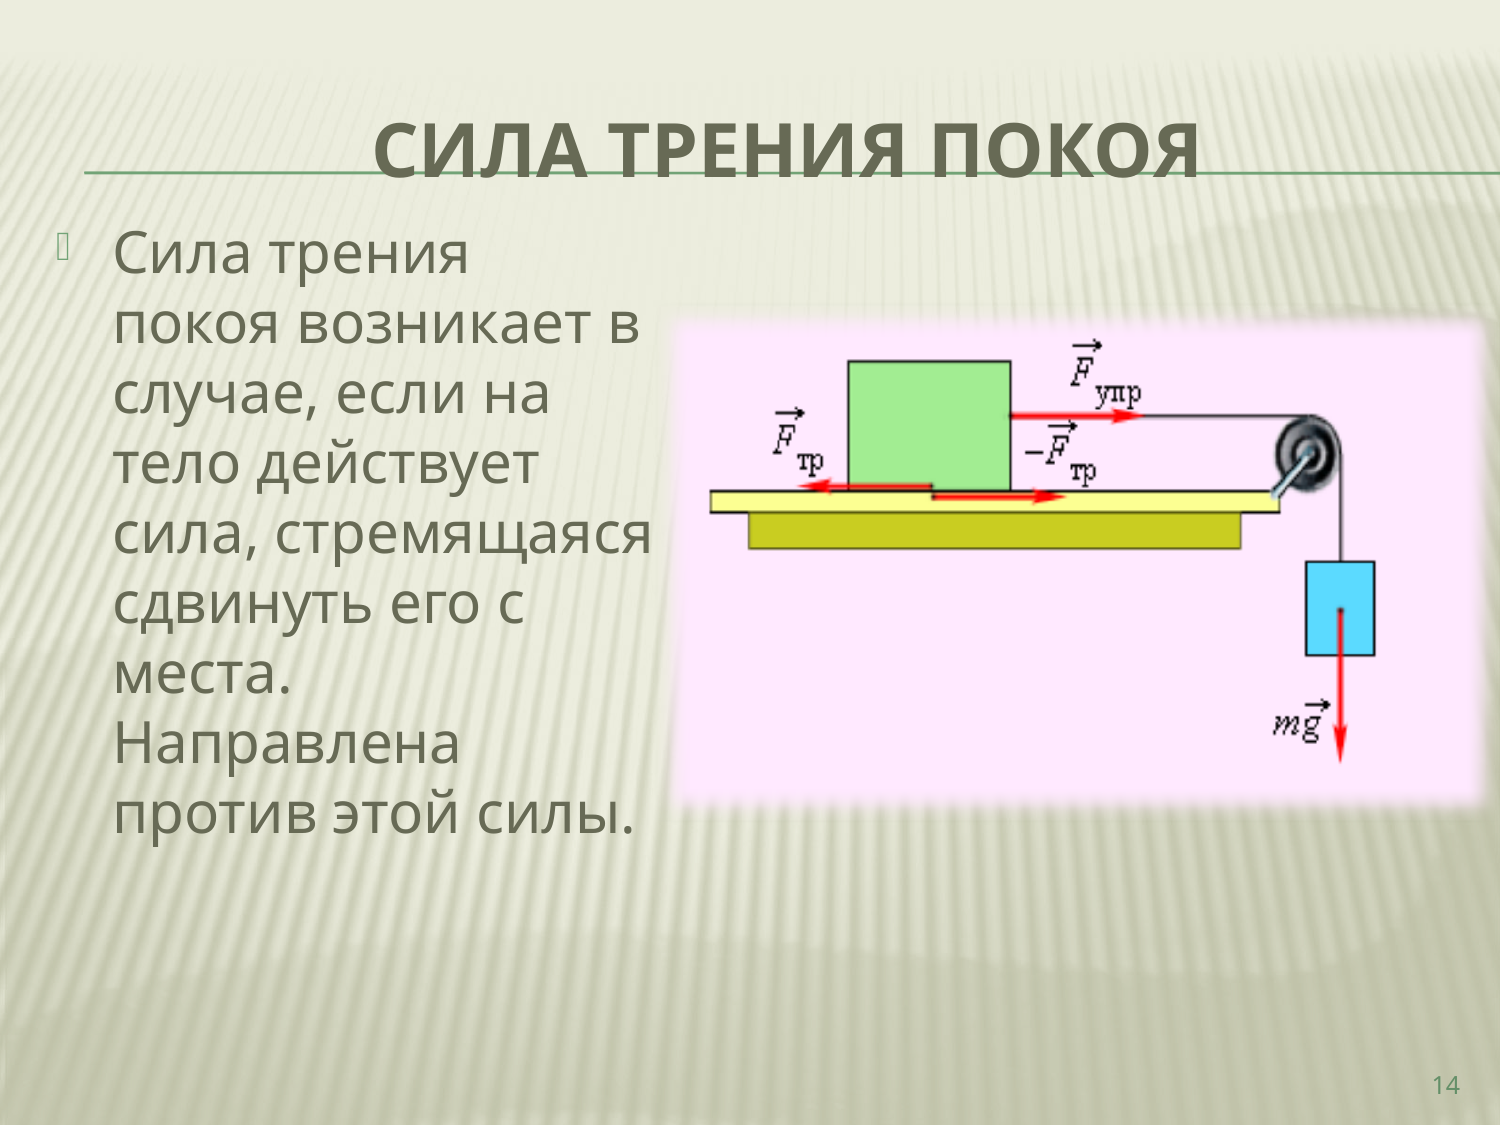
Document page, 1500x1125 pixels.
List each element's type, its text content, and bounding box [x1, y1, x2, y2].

slide_number 14 [1350, 1062, 1475, 1103]
title Сила трения покоя [75, 78, 1500, 217]
list Сила трения покоя возникает в случае, если на тело действует сила, стремящаяся сдвинуть его с места. Направлена против этой силы. [41, 208, 671, 984]
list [655, 302, 1500, 823]
